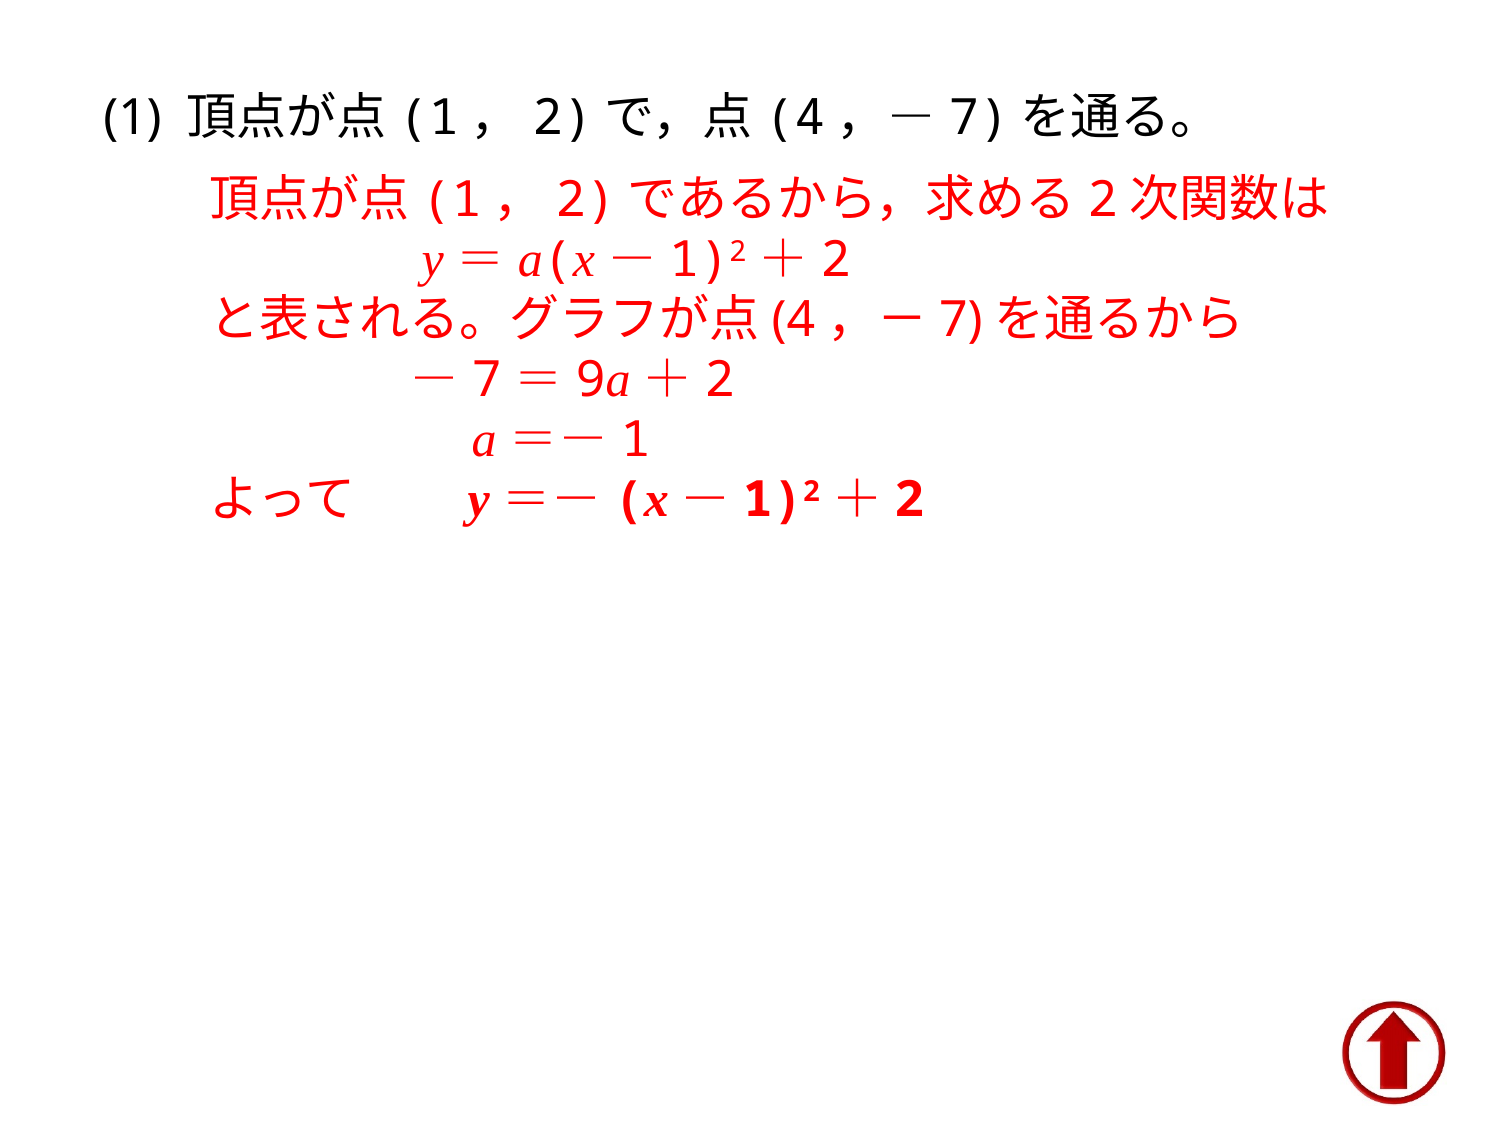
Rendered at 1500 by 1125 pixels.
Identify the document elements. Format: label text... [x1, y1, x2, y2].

picture [1340, 999, 1447, 1107]
text_box 頂点が点(1，2)であるから，求める2次関数は y＝a(x－1)2＋2 と表される。グラフが点(4，－7)を通るから －7＝9a＋2 a＝－1 よって y＝－(x－1)2＋2 [194, 159, 1382, 535]
text_box (1) 頂点が点(1，2)で，点(4，－7)を通る。 [88, 77, 1258, 152]
